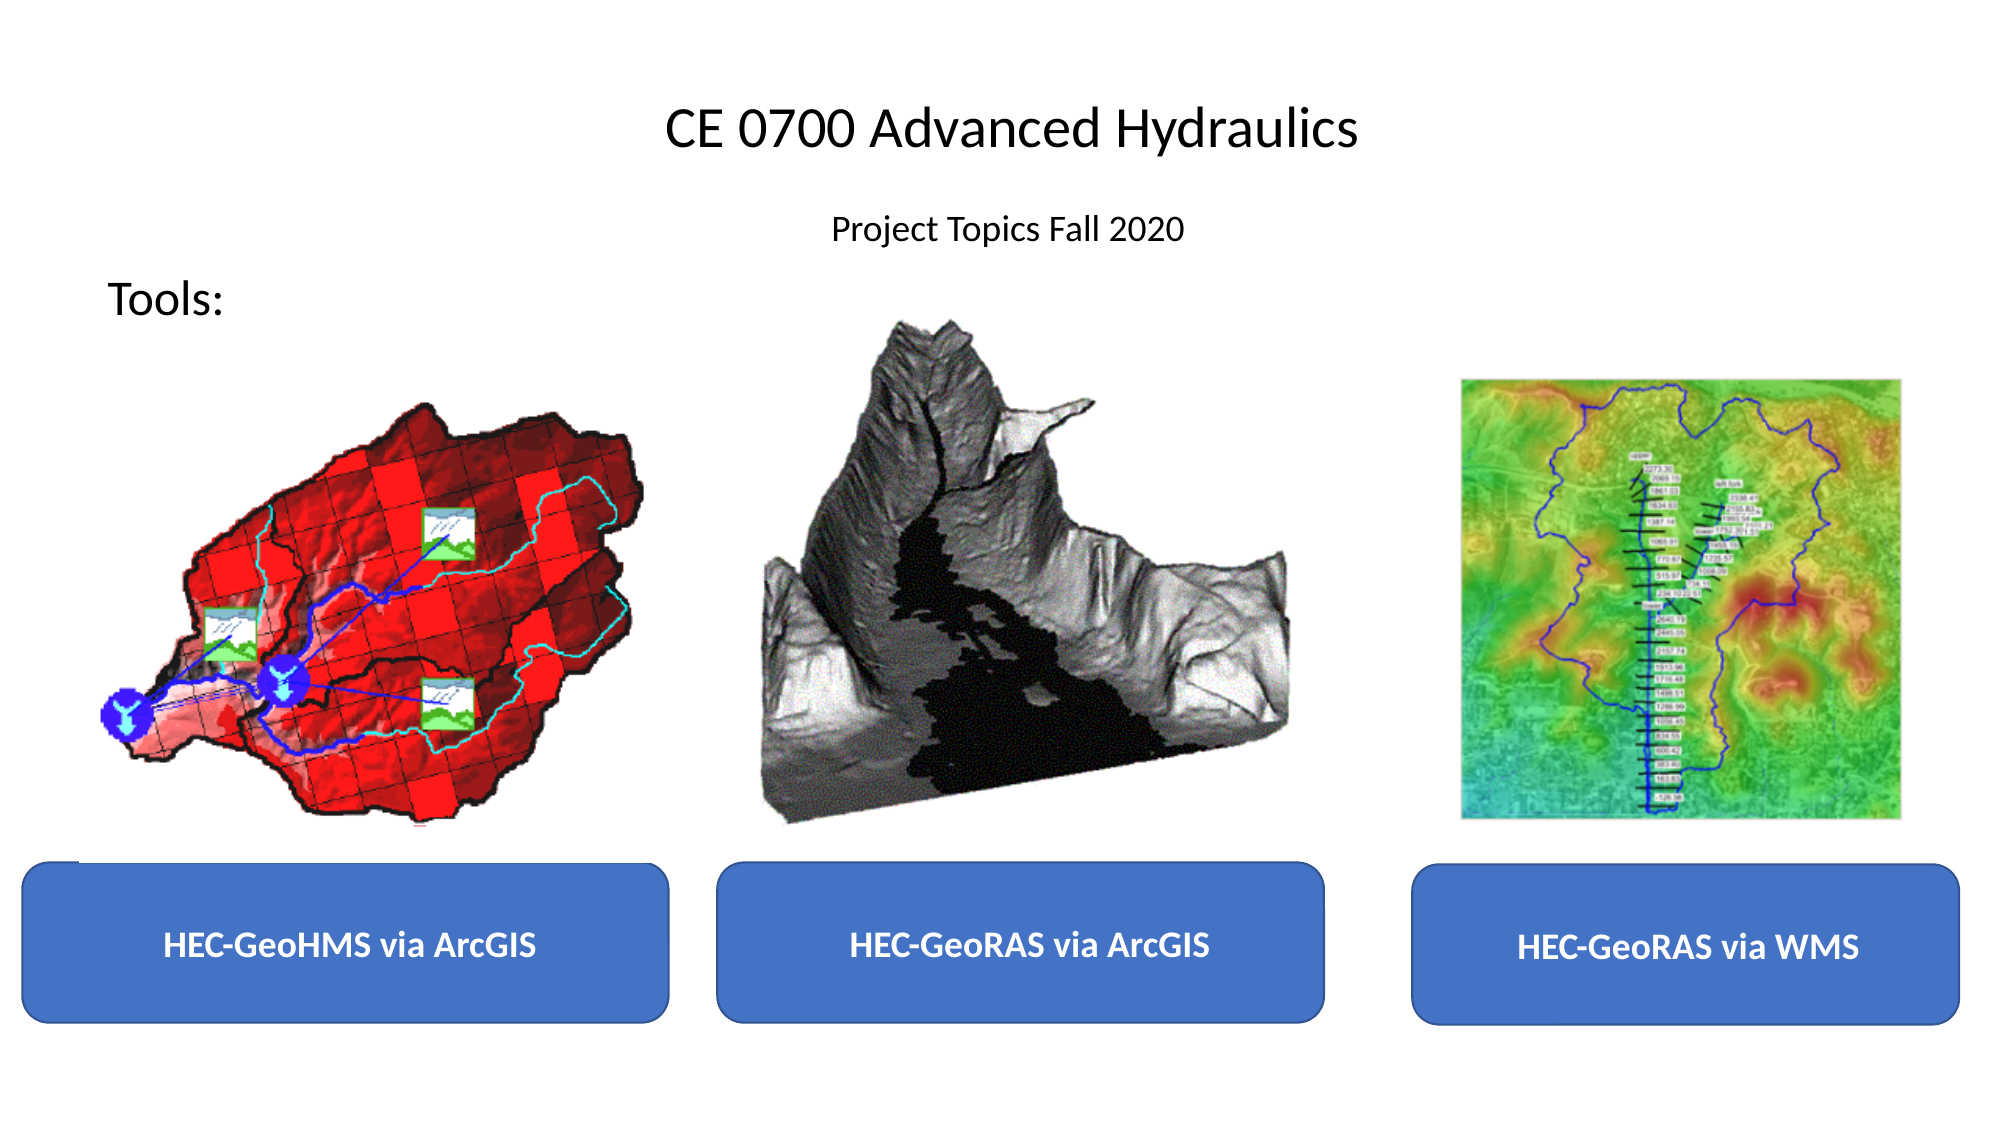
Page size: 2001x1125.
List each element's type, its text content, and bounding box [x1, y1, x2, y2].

text_box HEC-GeoHMS via ArcGIS [148, 912, 553, 973]
text_box Tools: [92, 258, 251, 333]
picture [755, 299, 1303, 863]
text_box [1411, 863, 1961, 1026]
text_box [21, 861, 670, 1024]
text_box HEC-GeoRAS via ArcGIS [834, 912, 1226, 973]
picture [79, 384, 669, 863]
text_box HEC-GeoRAS via WMS [1502, 914, 1910, 975]
picture [1456, 374, 1910, 825]
text_box CE 0700 Advanced Hydraulics Project Topics Fall 2020 [650, 81, 1375, 257]
text_box [716, 861, 1326, 1024]
